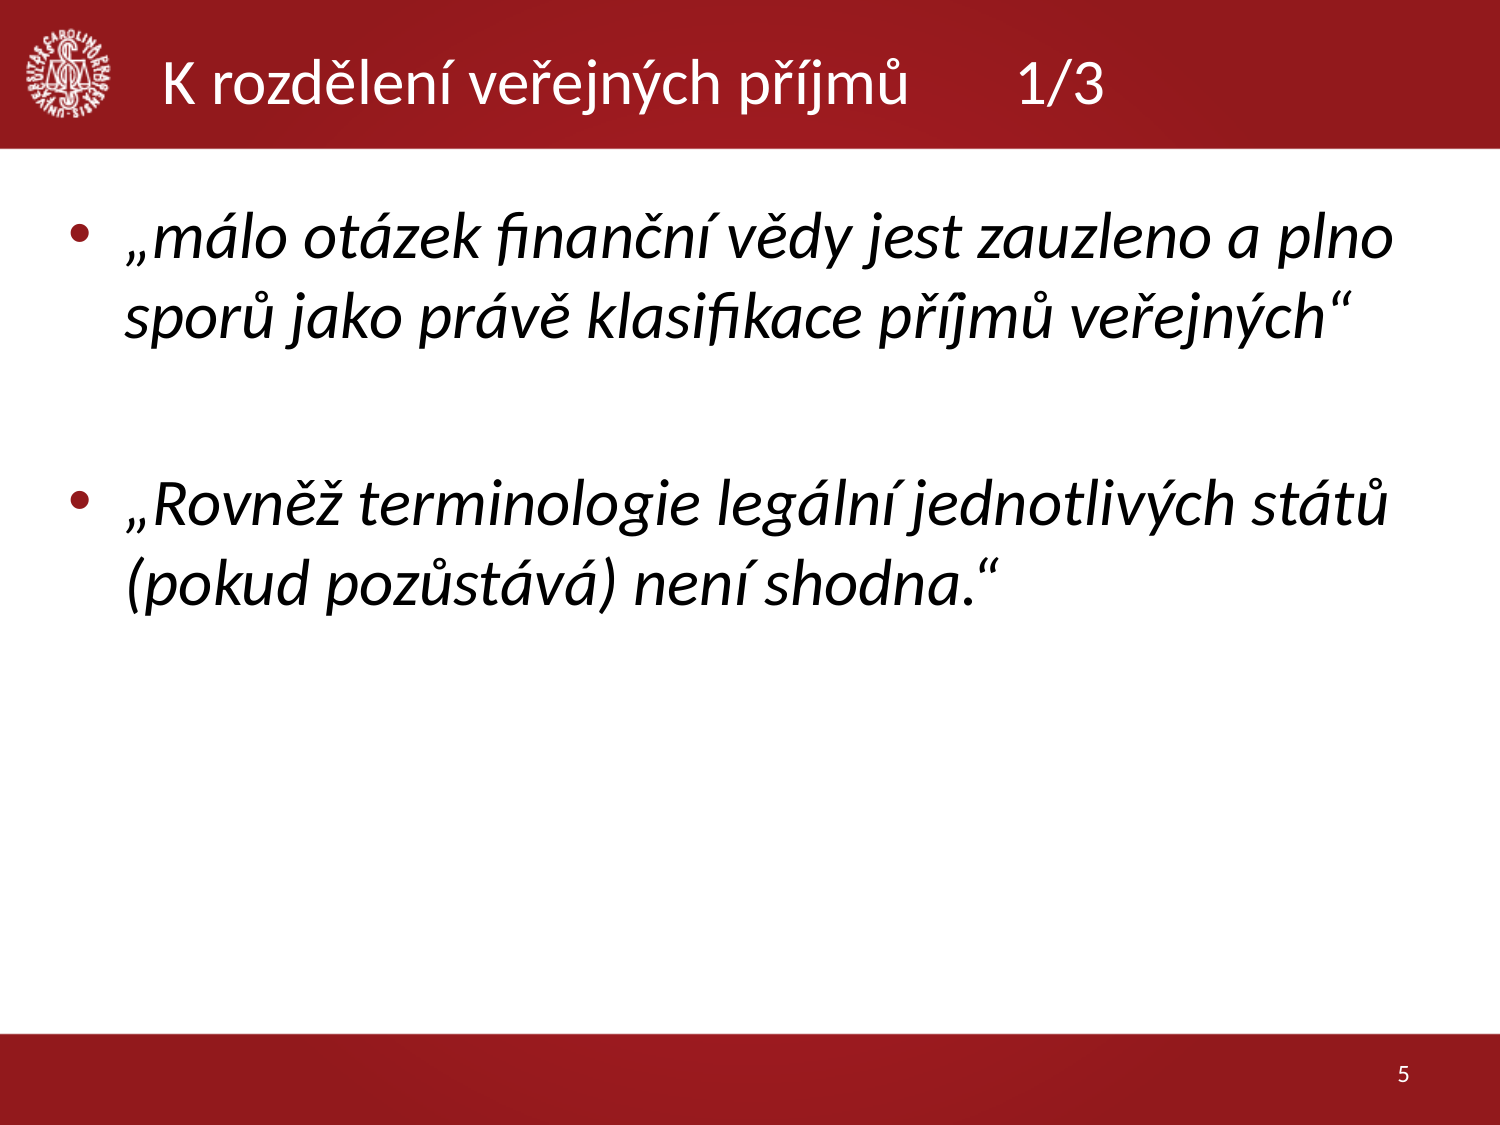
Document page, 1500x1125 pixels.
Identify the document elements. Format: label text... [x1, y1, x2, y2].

slide_number 5 [1074, 1042, 1425, 1103]
list „málo otázek finanční vědy jest zauzleno a plno sporů jako právě klasifikace příjmů veřejných“ „Rovněž terminologie legální jednotlivých států (pokud pozůstává) není shodna.“ [53, 184, 1447, 1000]
title K rozdělení veřejných příjmů 1/3 [147, 30, 1425, 126]
picture [0, 0, 1500, 1125]
